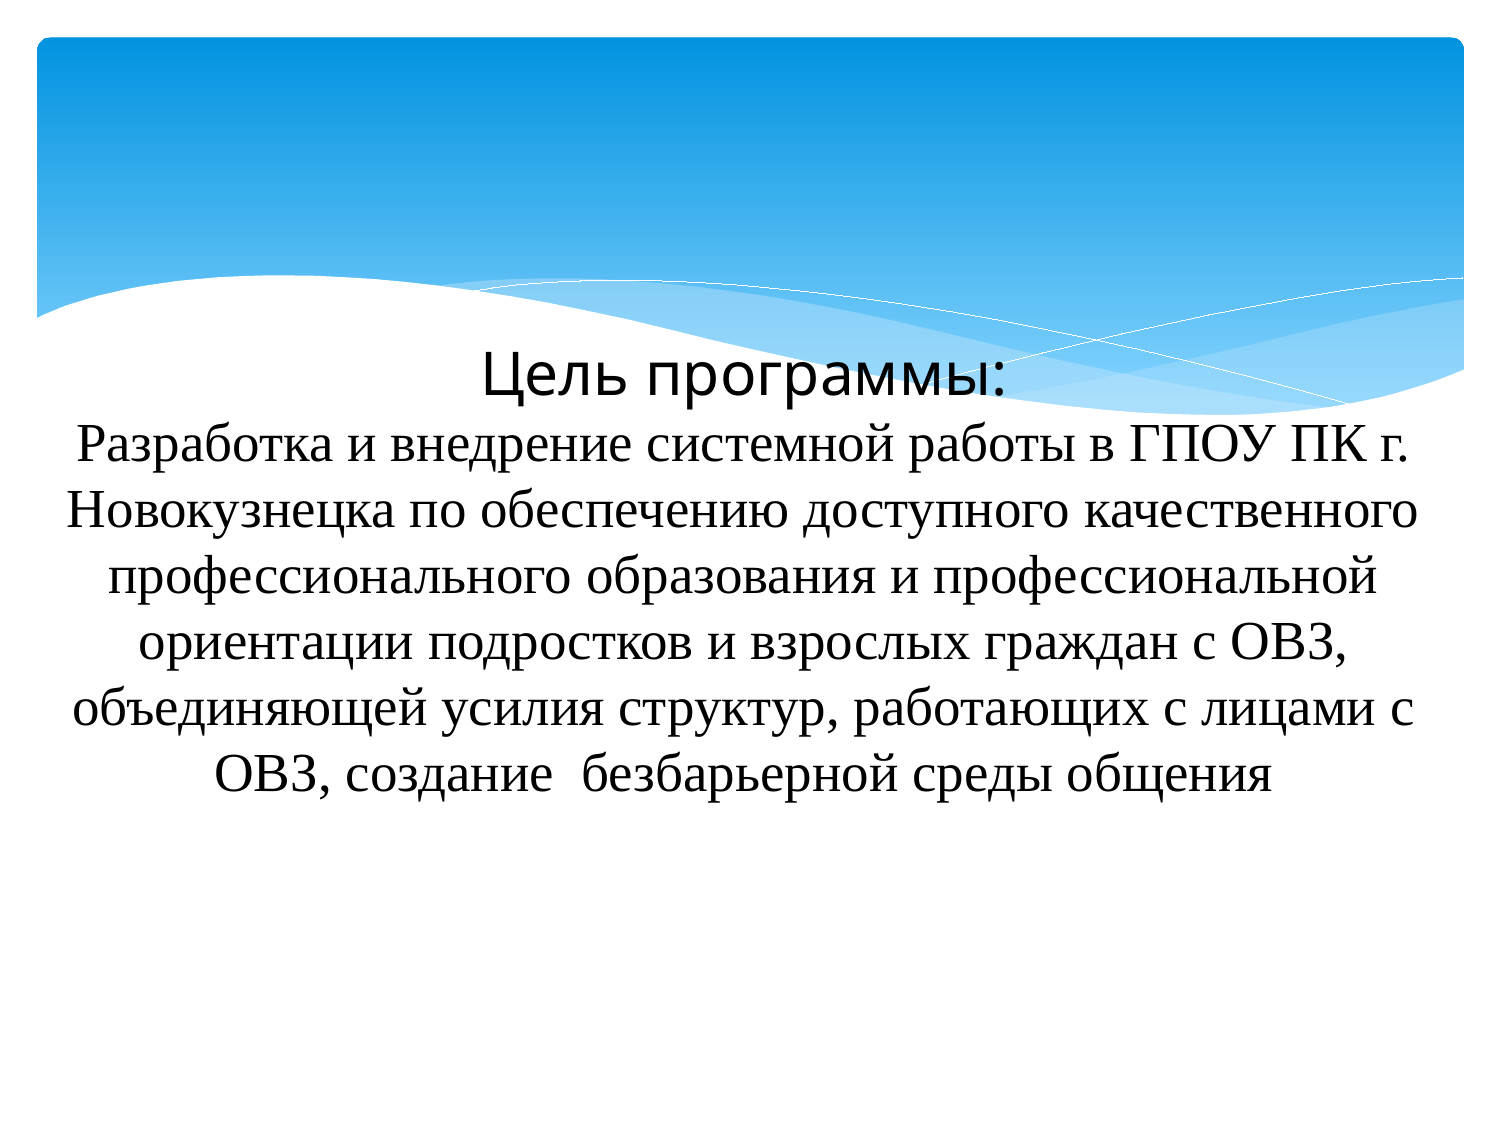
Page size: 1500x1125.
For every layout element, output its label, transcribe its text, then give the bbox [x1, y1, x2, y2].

title Цель программы: Разработка и внедрение системной работы в ГПОУ ПК г. Новокузнецка по обеспечению доступного качественного профессионального образования и профессиональной ориентации подростков и взрослых граждан с ОВЗ, объединяющей усилия структур, работающих с лицами с ОВЗ, создание безбарьерной среды общения [17, 30, 1471, 1106]
